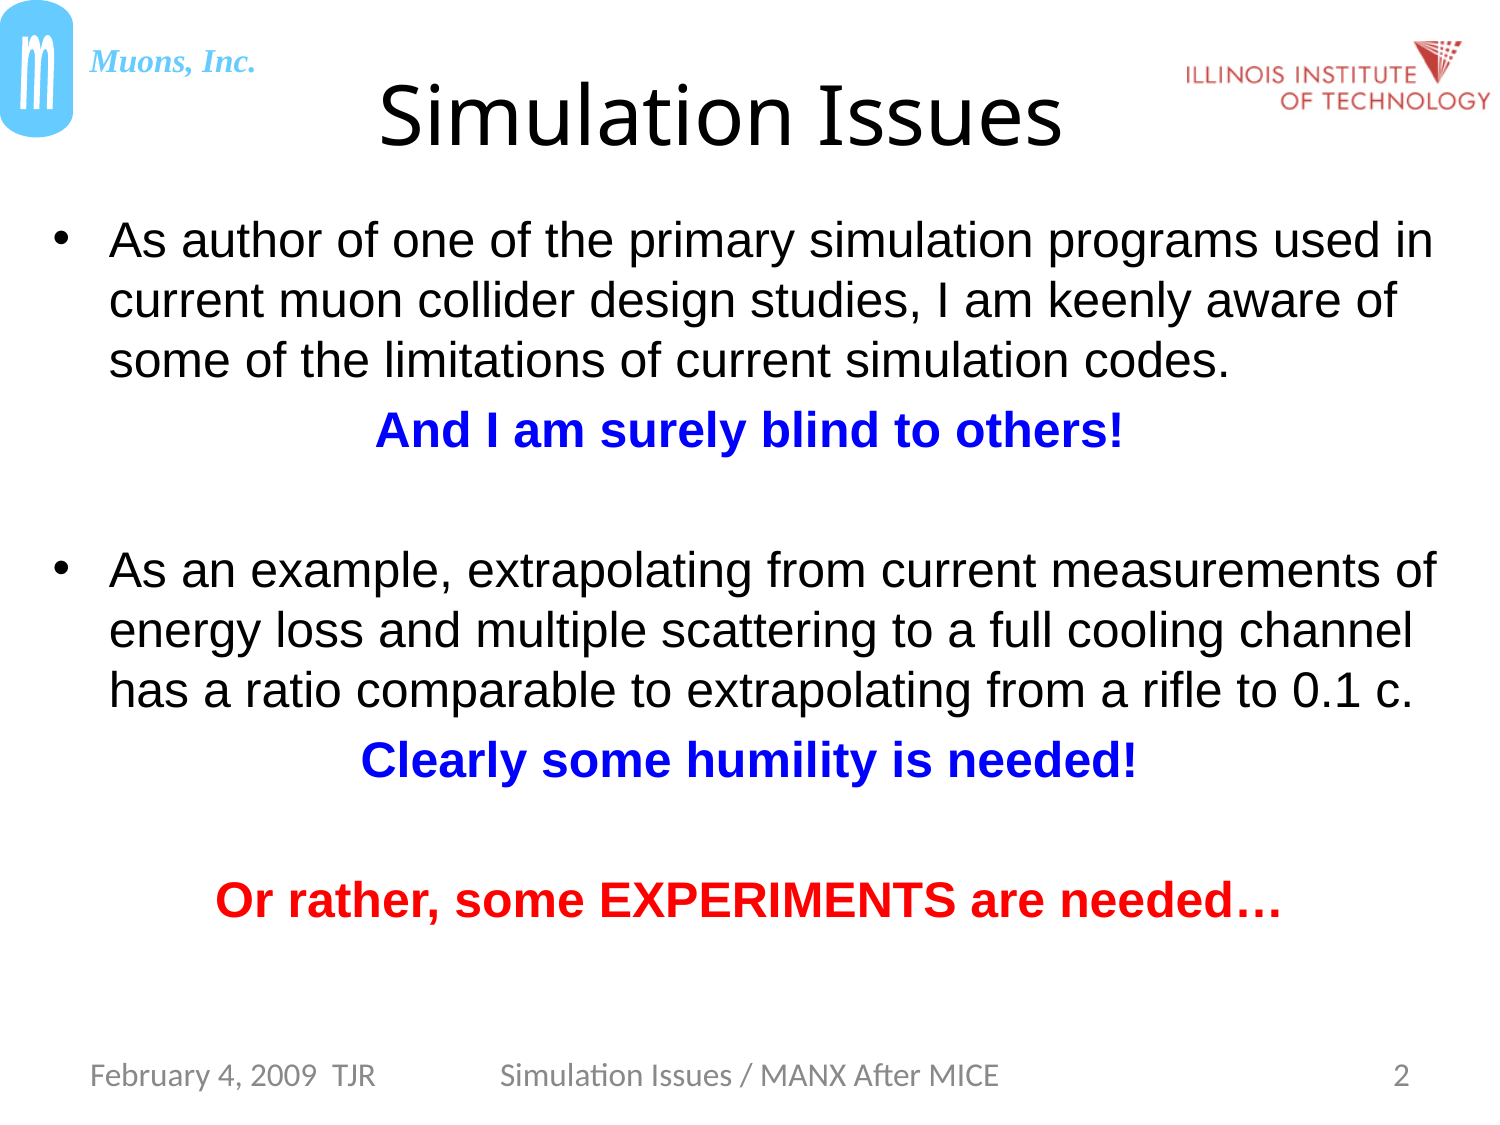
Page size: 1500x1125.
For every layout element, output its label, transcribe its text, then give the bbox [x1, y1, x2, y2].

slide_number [75, 1042, 425, 1103]
list As author of one of the primary simulation programs used in current muon collider design studies, I am keenly aware of some of the limitations of current simulation codes. And I am surely blind to others! As an example, extrapolating from current measurements of energy loss and multiple scattering to a full cooling channel has a ratio comparable to extrapolating from a rifle to 0.1 c. Clearly some humility is needed! Or rather, some EXPERIMENTS are needed… [37, 199, 1463, 1006]
slide_number 2 [1074, 1042, 1425, 1103]
picture [1182, 35, 1494, 115]
title Simulation Issues [262, 24, 1182, 199]
footer Simulation Issues / MANX After MICE [425, 1042, 1074, 1103]
